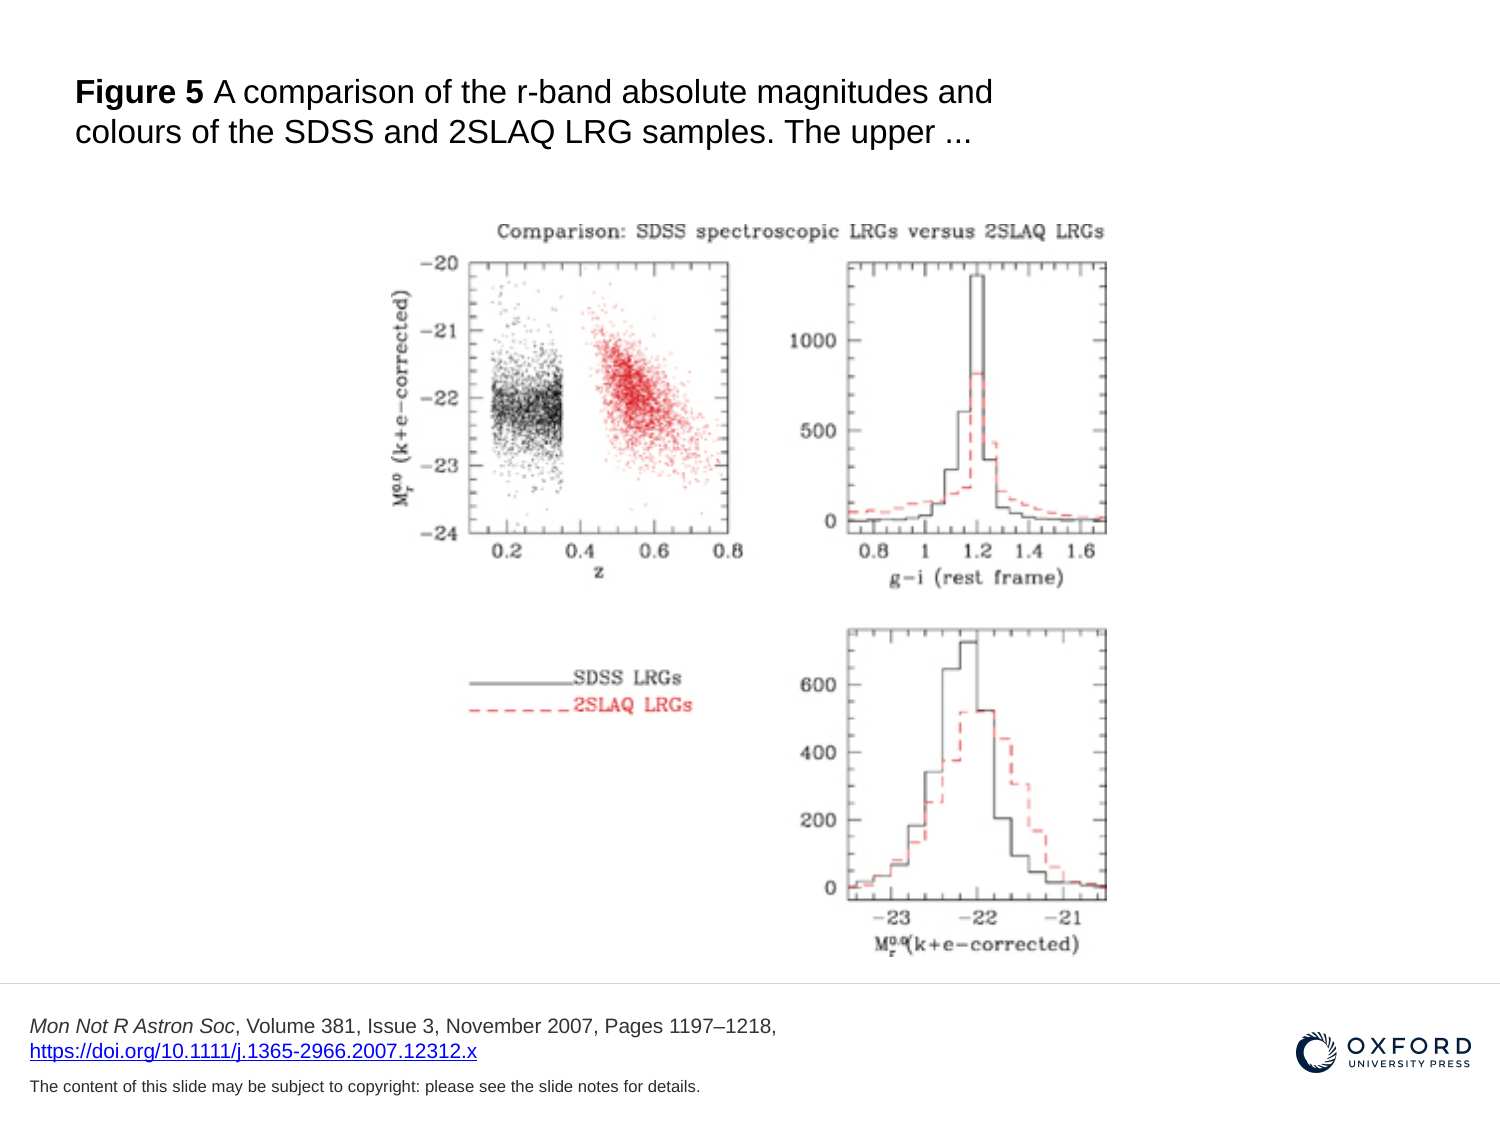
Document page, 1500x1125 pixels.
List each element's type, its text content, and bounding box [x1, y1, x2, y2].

picture [1296, 1032, 1471, 1073]
title Figure 5 A comparison of the r‐band absolute magnitudes and colours of the SDSS and 2SLAQ LRG samples. The upper ... [75, 69, 1078, 171]
picture [391, 224, 1107, 957]
footer Mon Not R Astron Soc, Volume 381, Issue 3, November 2007, Pages 1197–1218, https://doi.org/10.1111/j.1365-2966.2007.12312.x The content of this slide may be subject to copyright: please see the slide notes for details. [0, 983, 1260, 1125]
